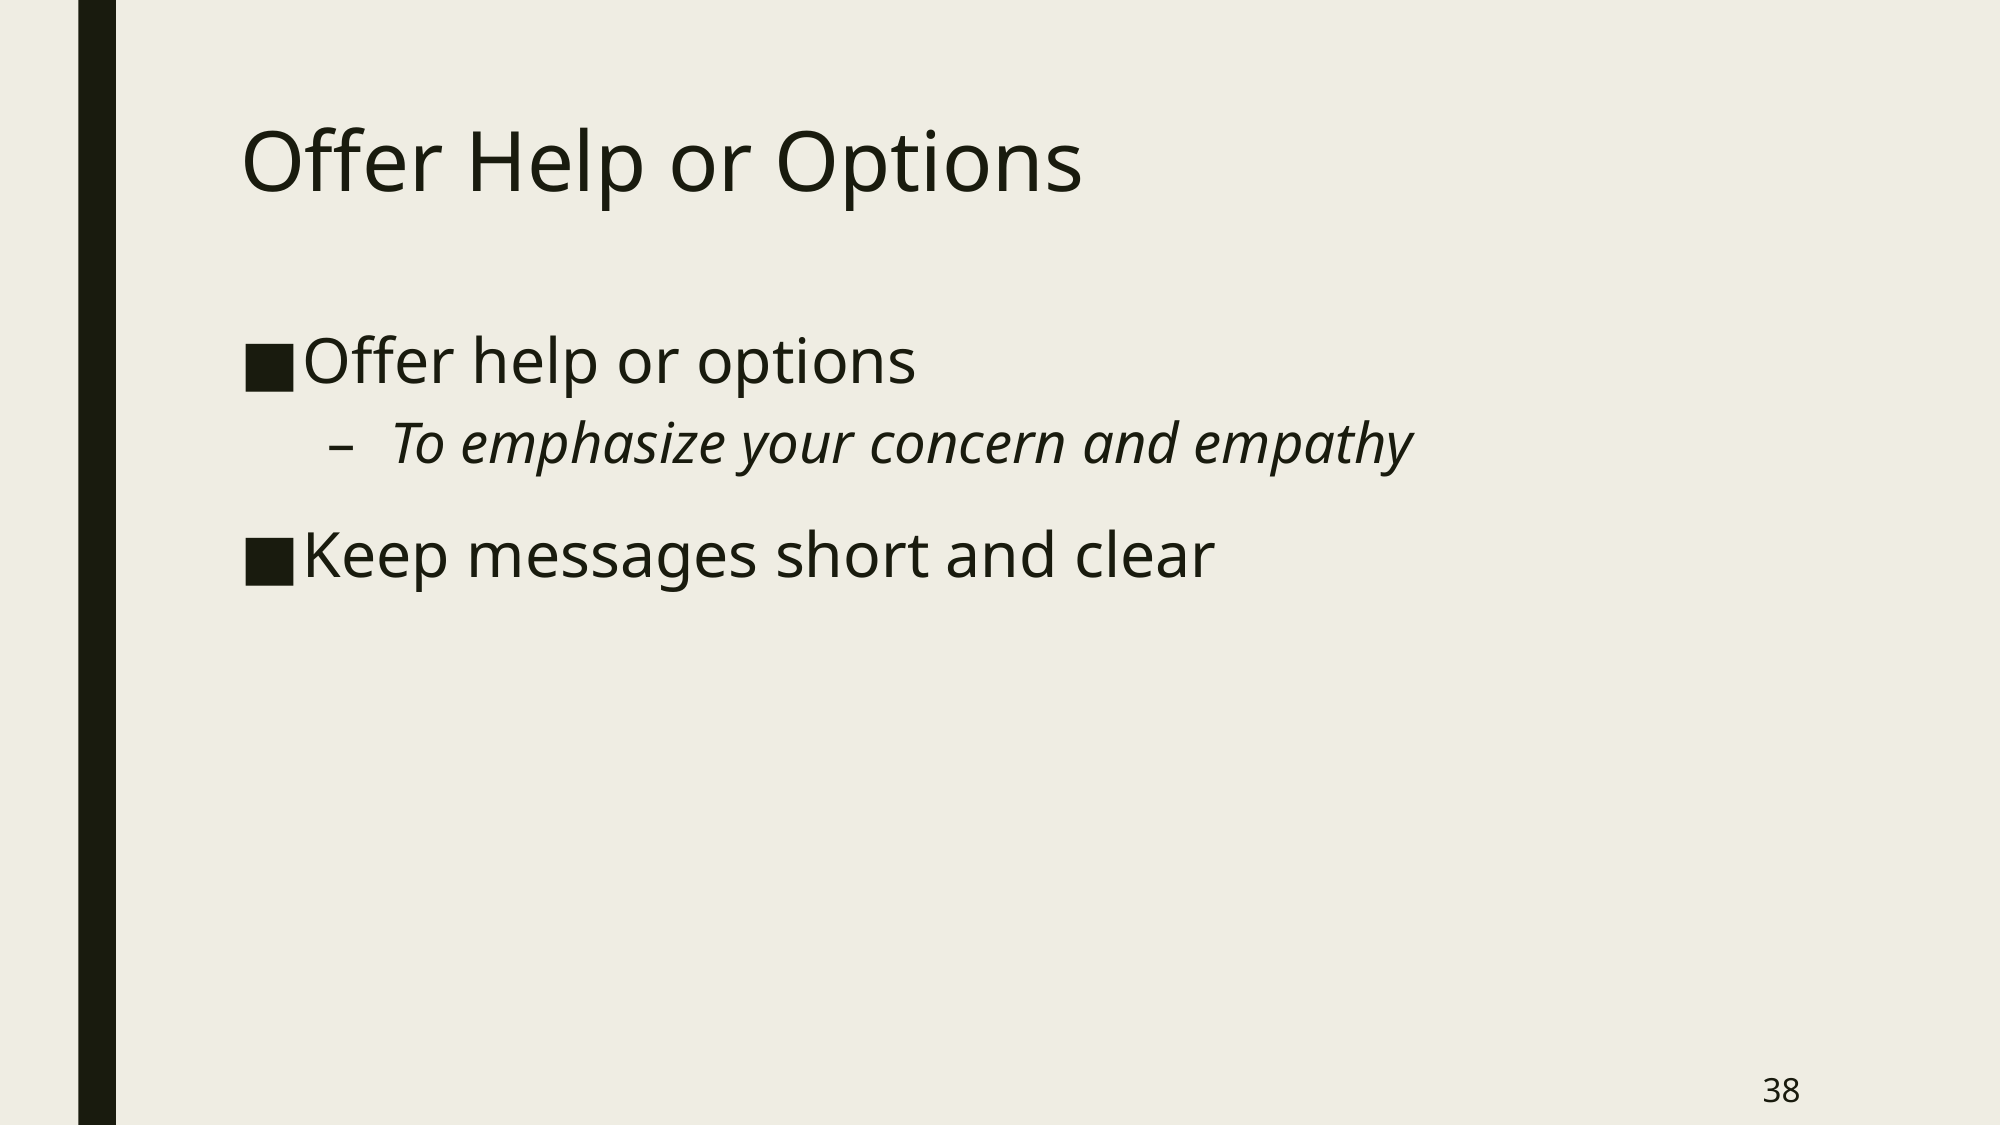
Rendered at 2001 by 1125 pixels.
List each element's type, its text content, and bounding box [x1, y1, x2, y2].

title Offer Help or Options [225, 112, 1800, 319]
list Offer help or options To emphasize your concern and empathy Keep messages short and clear [225, 319, 1800, 963]
slide_number 38 [1553, 1058, 1816, 1125]
